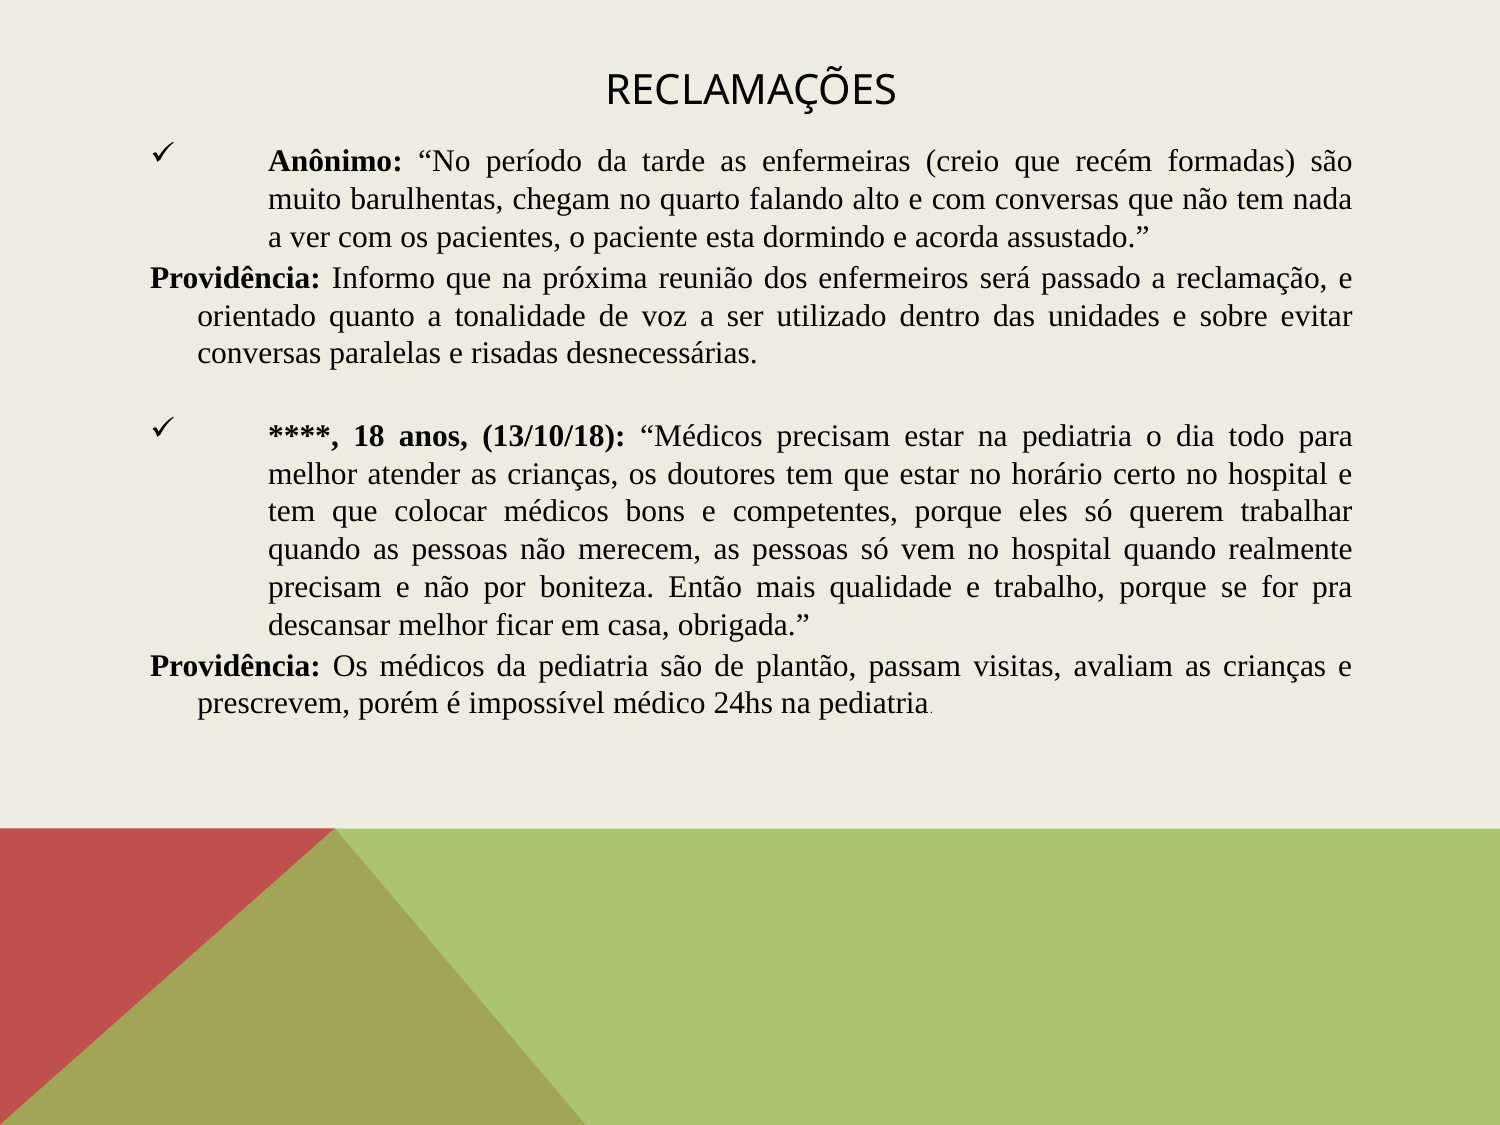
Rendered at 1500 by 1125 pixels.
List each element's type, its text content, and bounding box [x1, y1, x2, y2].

title RECLAMAÇÕES [135, 42, 1369, 132]
list Anônimo: “No período da tarde as enfermeiras (creio que recém formadas) são muito barulhentas, chegam no quarto falando alto e com conversas que não tem nada a ver com os pacientes, o paciente esta dormindo e acorda assustado.” Providência: Informo que na próxima reunião dos enfermeiros será passado a reclamação, e orientado quanto a tonalidade de voz a ser utilizado dentro das unidades e sobre evitar conversas paralelas e risadas desnecessárias. ****, 18 anos, (13/10/18): “Médicos precisam estar na pediatria o dia todo para melhor atender as crianças, os doutores tem que estar no horário certo no hospital e tem que colocar médicos bons e competentes, porque eles só querem trabalhar quando as pessoas não merecem, as pessoas só vem no hospital quando realmente precisam e não por boniteza. Então mais qualidade e trabalho, porque se for pra descansar melhor ficar em casa, obrigada.” Providência: Os médicos da pediatria são de plantão, passam visitas, avaliam as crianças e prescrevem, porém é impossível médico 24hs na pediatria. [135, 132, 1369, 768]
